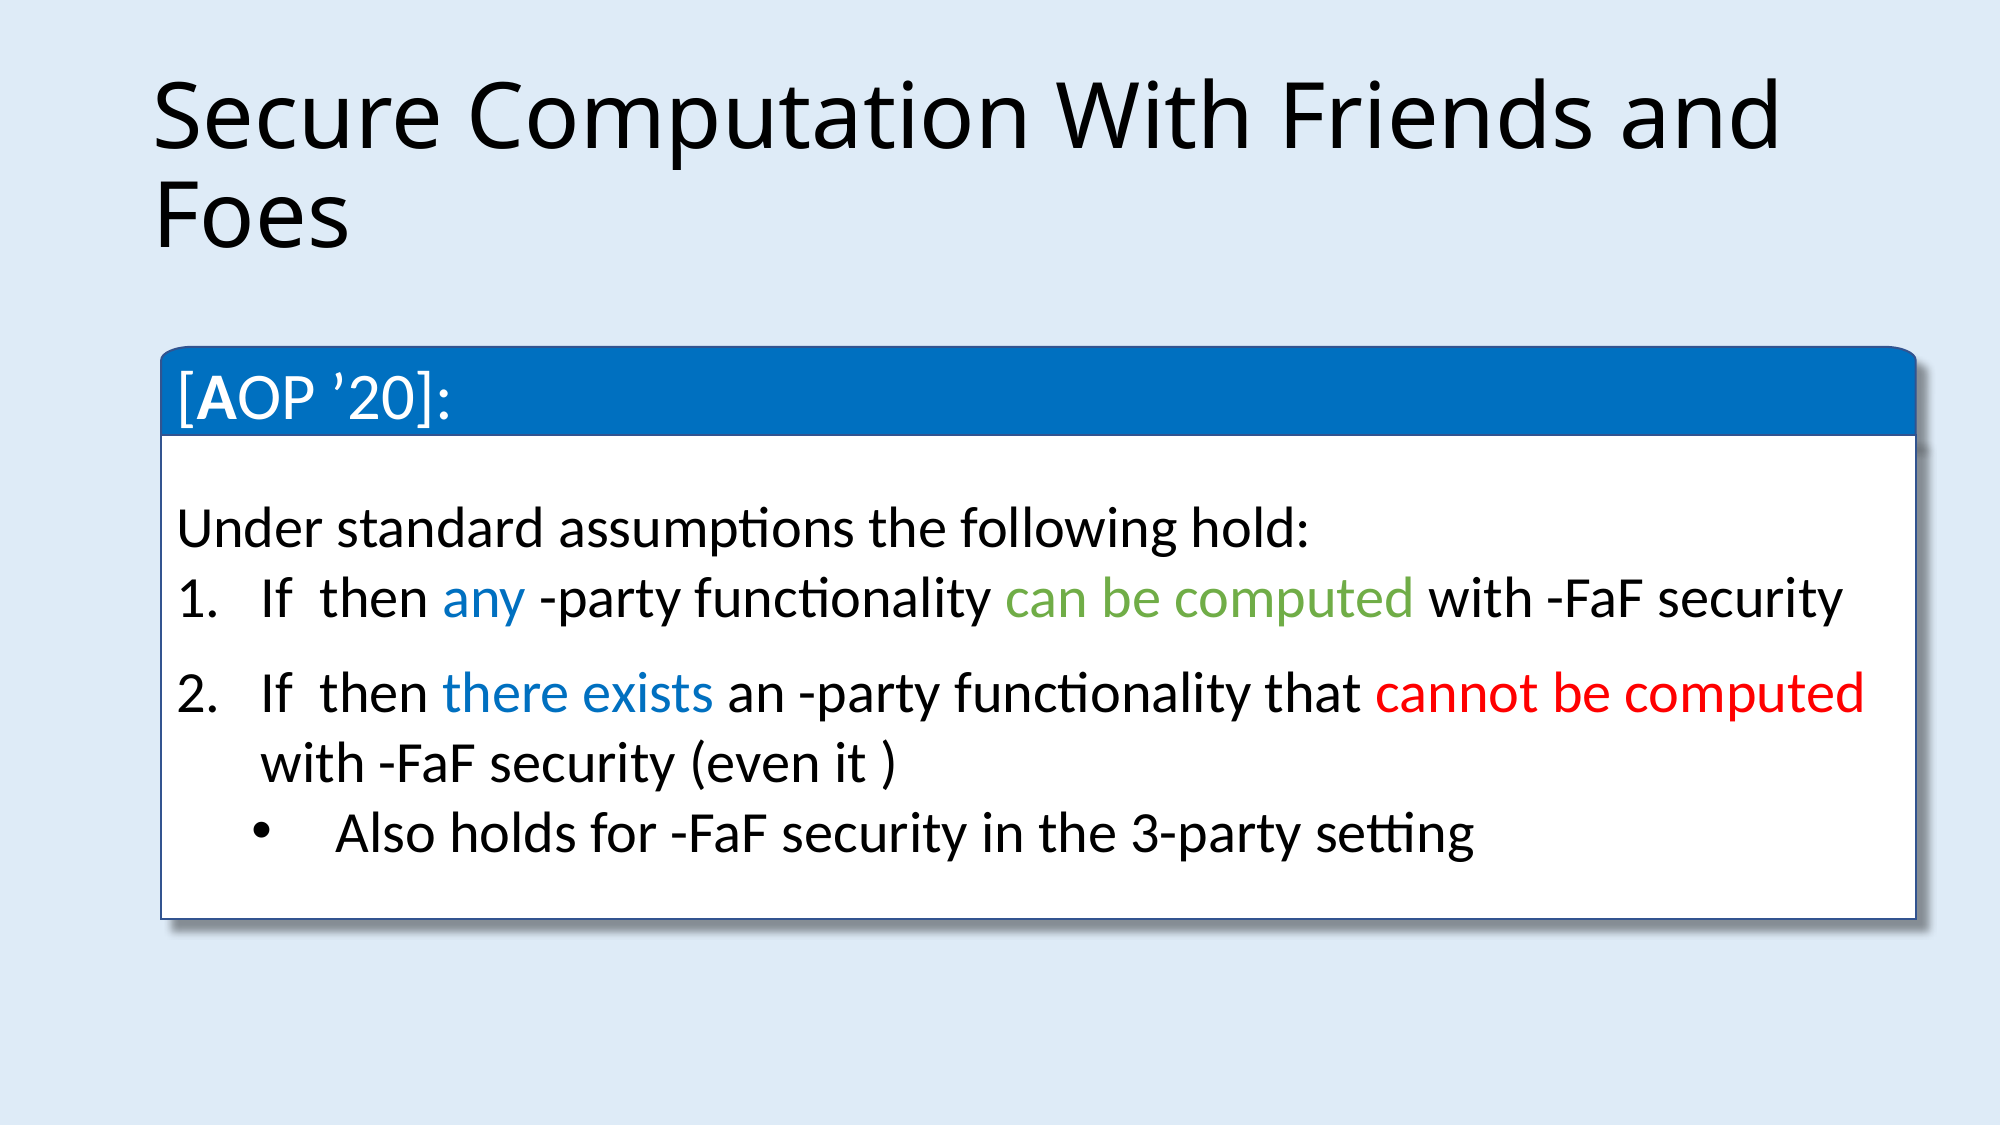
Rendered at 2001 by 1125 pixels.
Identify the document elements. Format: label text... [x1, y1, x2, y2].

text_box [AOP ’20]: [160, 345, 1917, 434]
title Secure Computation With Friends and Foes [137, 59, 1863, 278]
